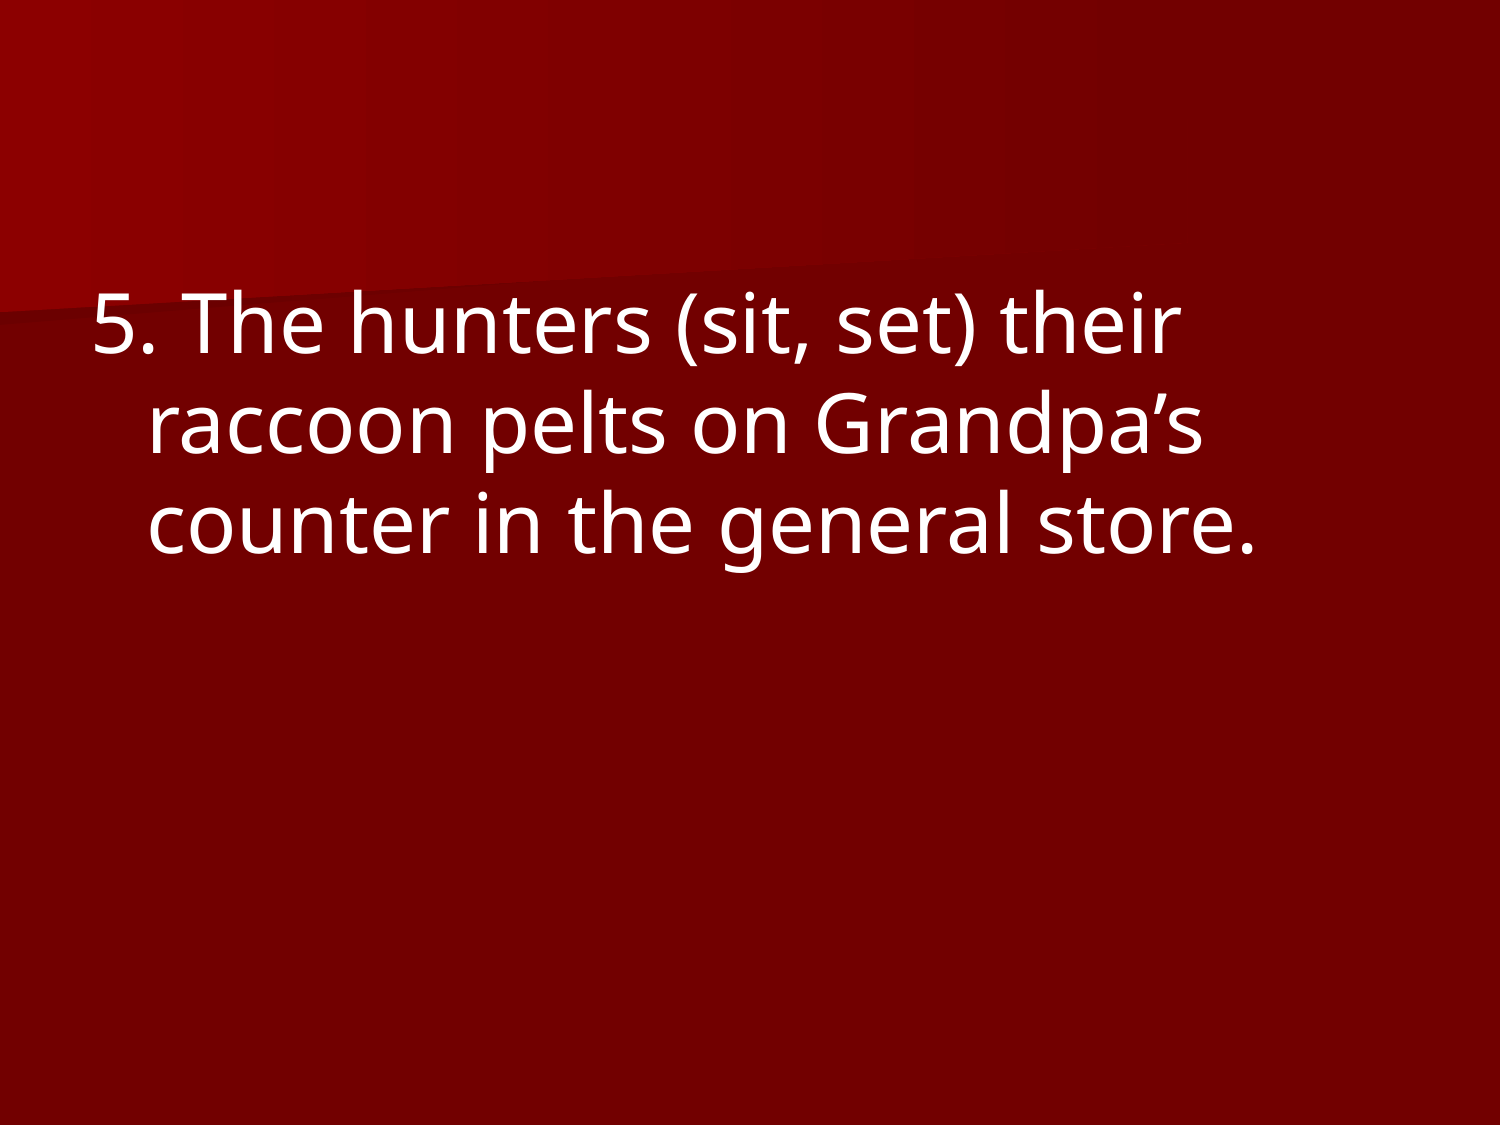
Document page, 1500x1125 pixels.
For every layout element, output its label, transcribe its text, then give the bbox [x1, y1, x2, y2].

list 5. The hunters (sit, set) their raccoon pelts on Grandpa’s counter in the general store. [75, 262, 1425, 1000]
